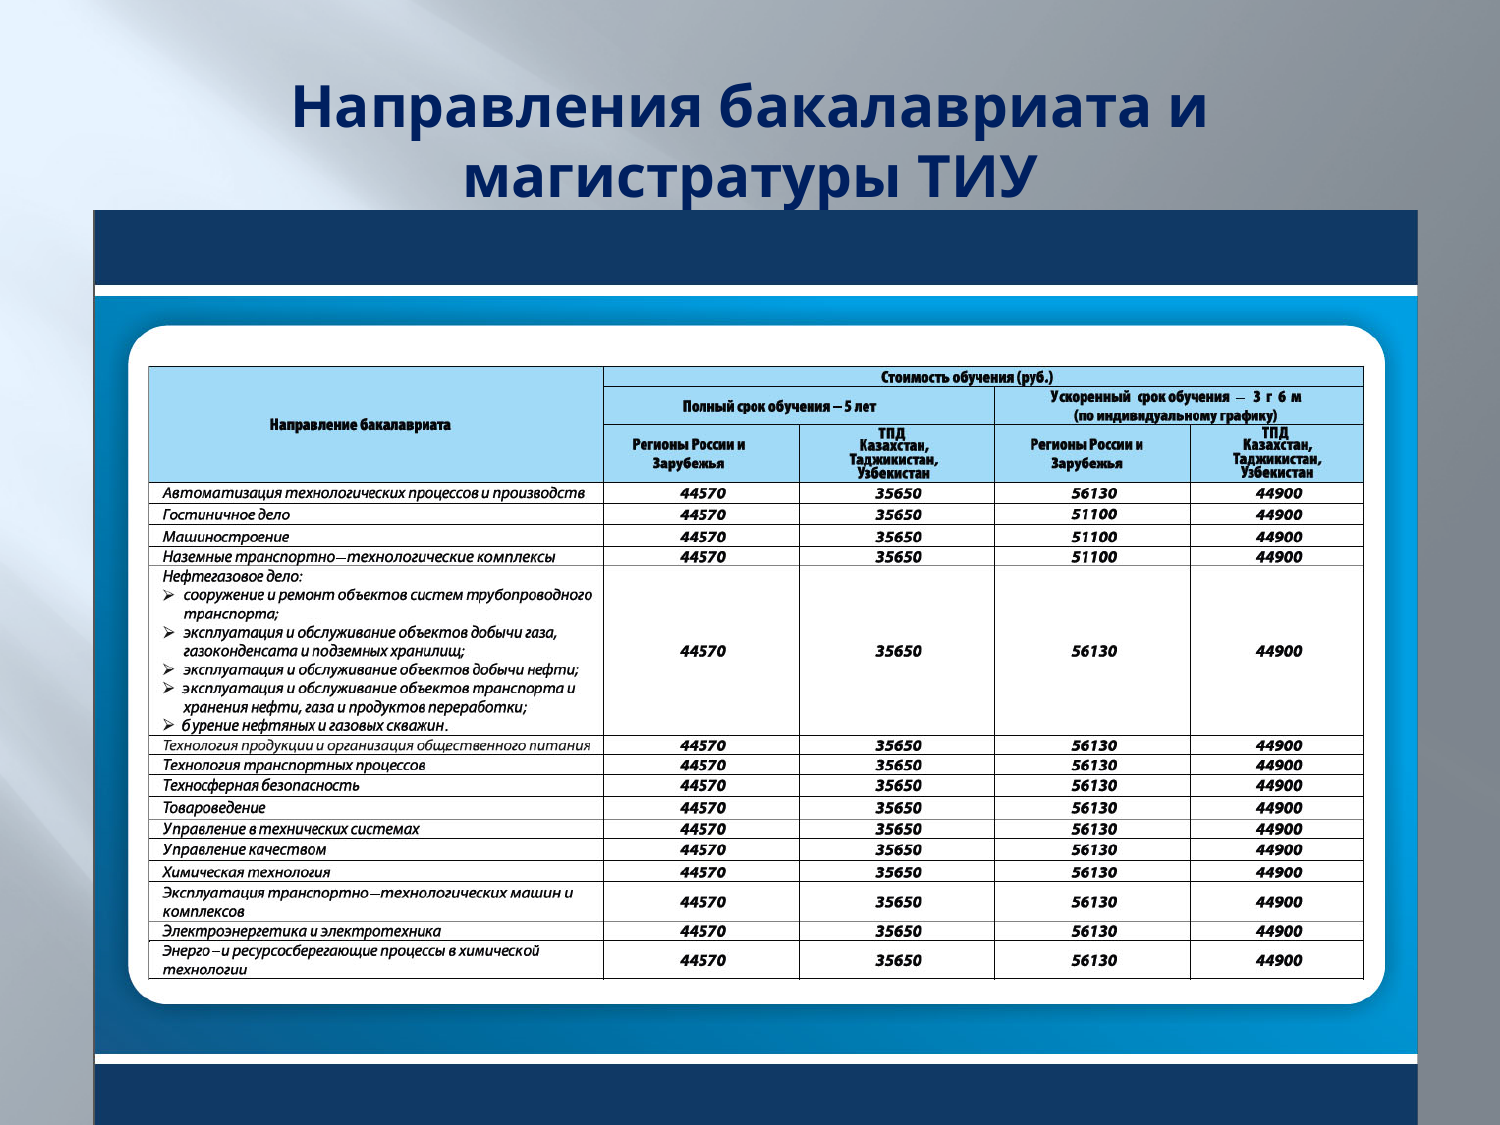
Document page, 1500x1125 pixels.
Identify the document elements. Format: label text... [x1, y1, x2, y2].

title Направления бакалавриата и магистратуры ТИУ [75, 45, 1425, 233]
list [93, 210, 1419, 1125]
